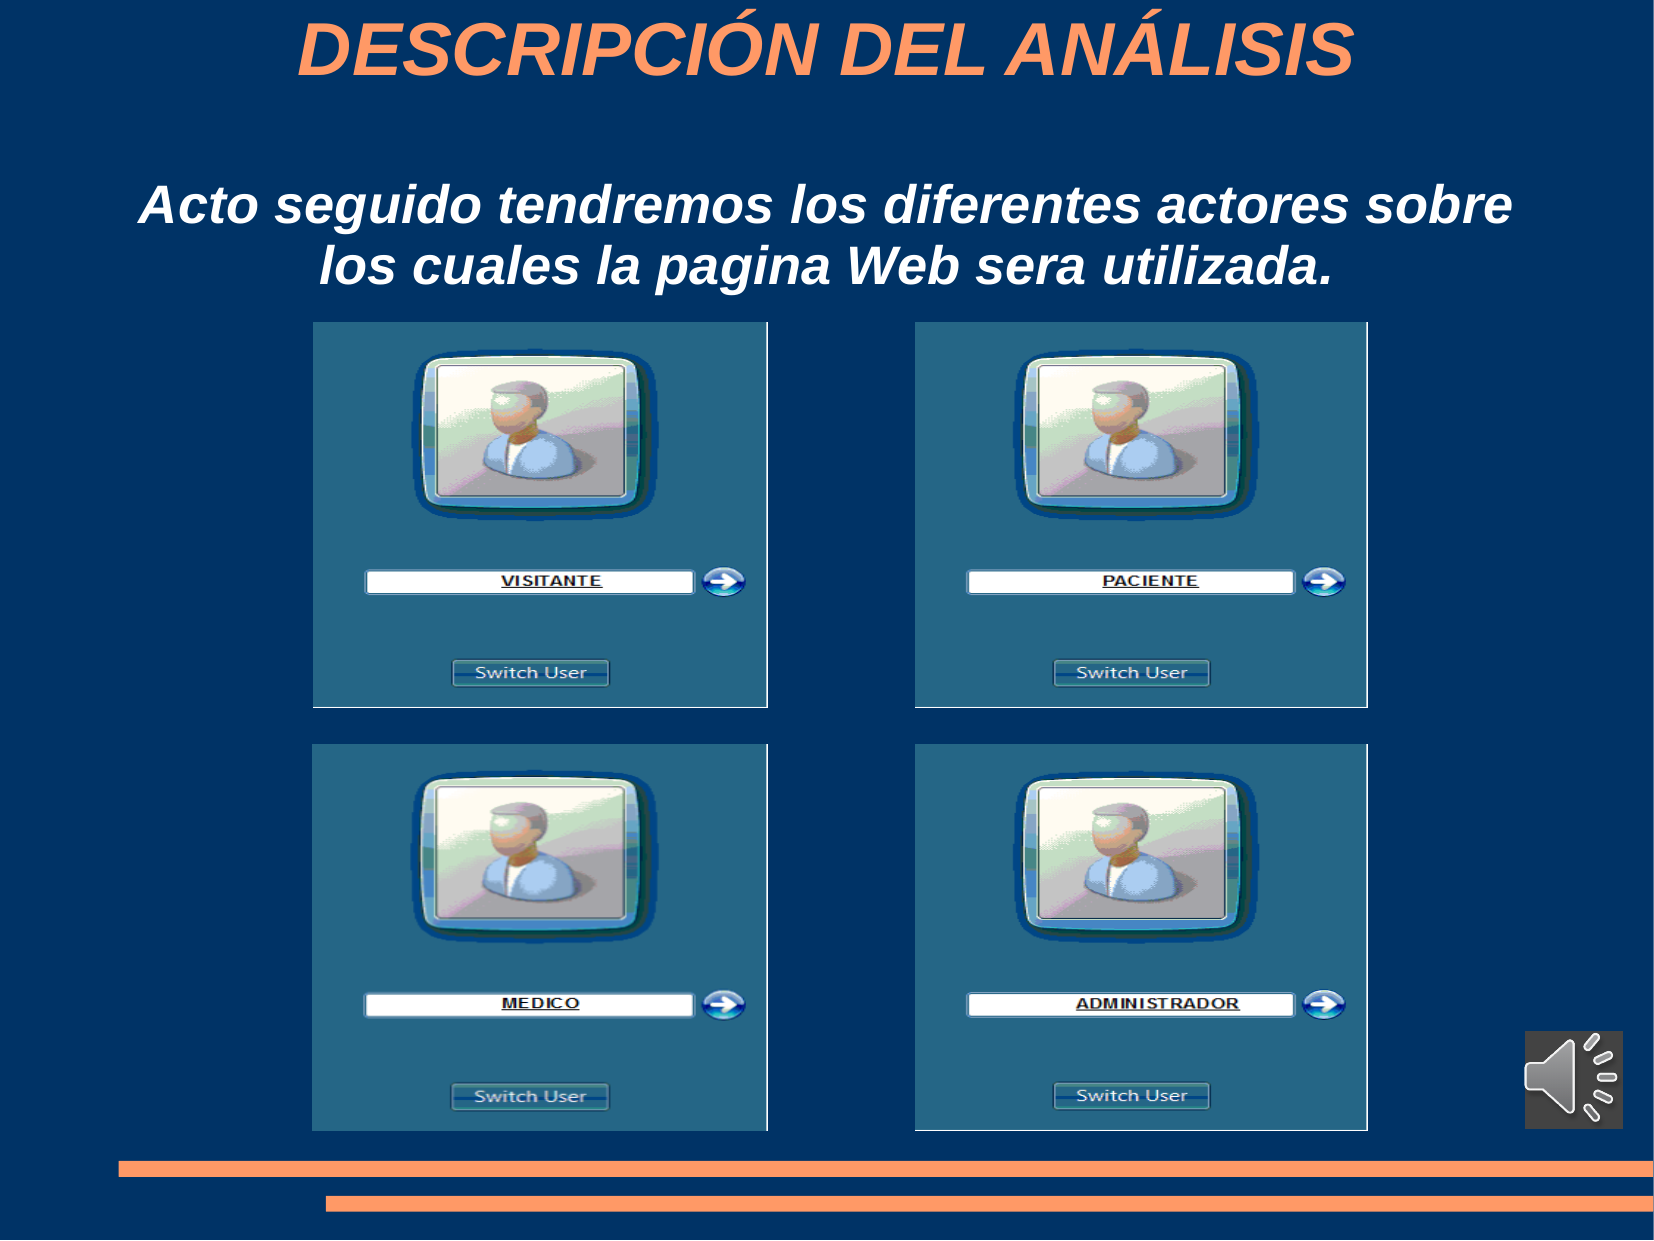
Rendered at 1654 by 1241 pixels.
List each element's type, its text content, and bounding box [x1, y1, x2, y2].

picture [915, 321, 1368, 709]
picture [313, 321, 768, 709]
title DESCRIPCIÓN DEL ANÁLISIS Acto seguido tendremos los diferentes actores sobre los cuales la pagina Web sera utilizada. [121, 2, 1533, 297]
picture [312, 744, 768, 1131]
picture [1523, 1029, 1624, 1131]
picture [915, 744, 1368, 1131]
